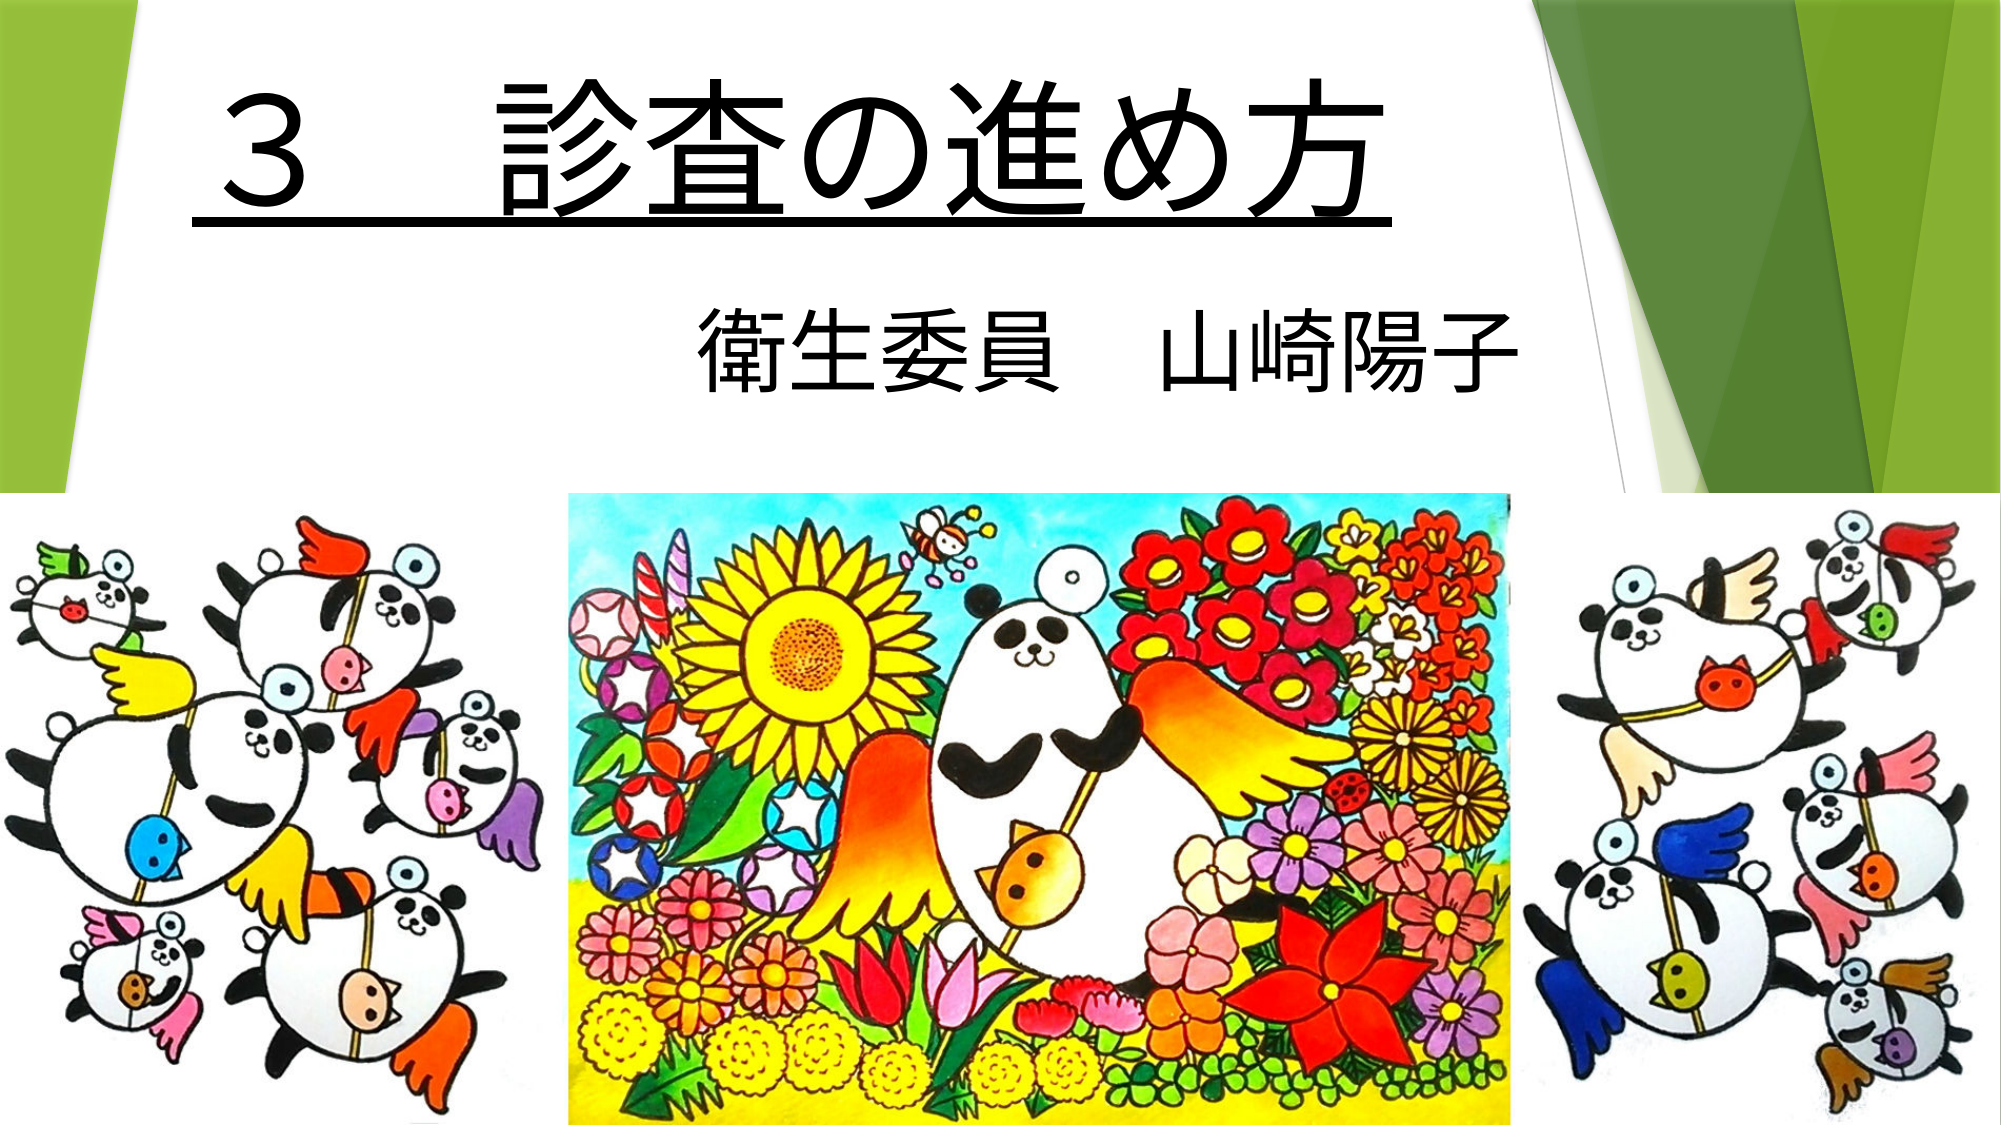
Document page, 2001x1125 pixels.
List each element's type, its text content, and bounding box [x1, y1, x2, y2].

subtitle 衛生委員 山崎陽子 [187, 286, 1813, 426]
title ３ 診査の進め方 [0, 0, 1813, 244]
picture [0, 492, 2000, 1125]
